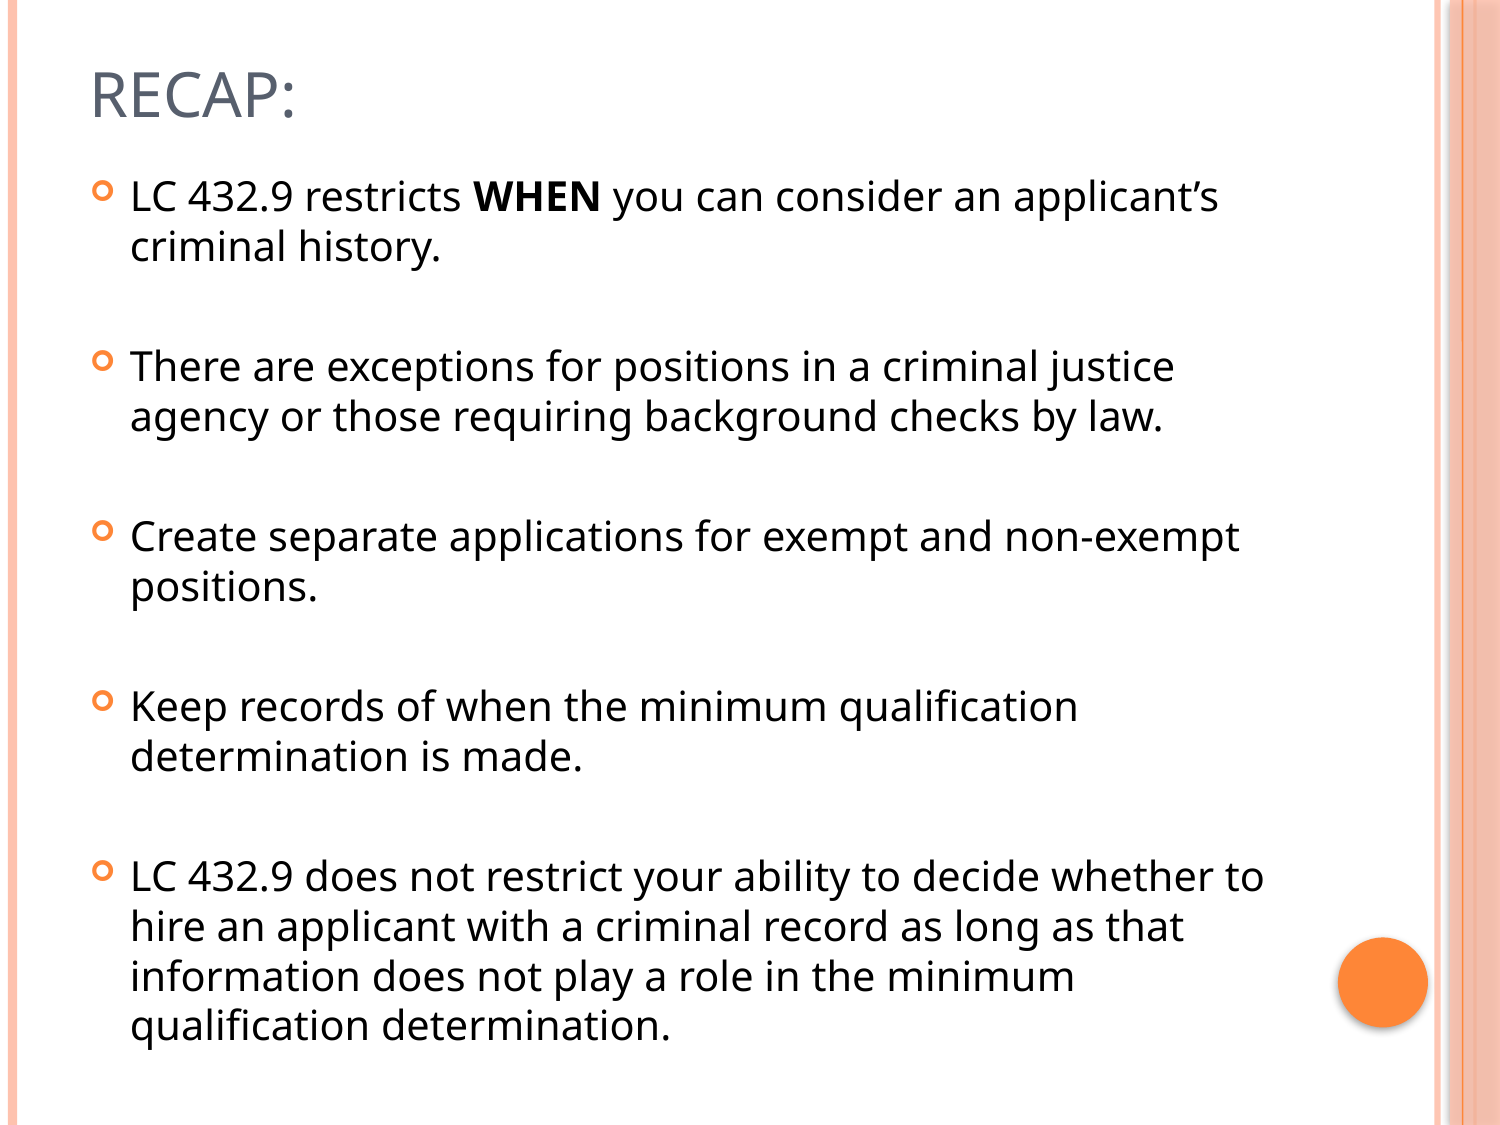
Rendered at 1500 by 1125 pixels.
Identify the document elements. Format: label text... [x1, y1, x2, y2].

title Recap: [75, 45, 1300, 138]
list LC 432.9 restricts WHEN you can consider an applicant’s criminal history. There are exceptions for positions in a criminal justice agency or those requiring background checks by law. Create separate applications for exempt and non-exempt positions. Keep records of when the minimum qualification determination is made. LC 432.9 does not restrict your ability to decide whether to hire an applicant with a criminal record as long as that information does not play a role in the minimum qualification determination. [75, 162, 1300, 1062]
